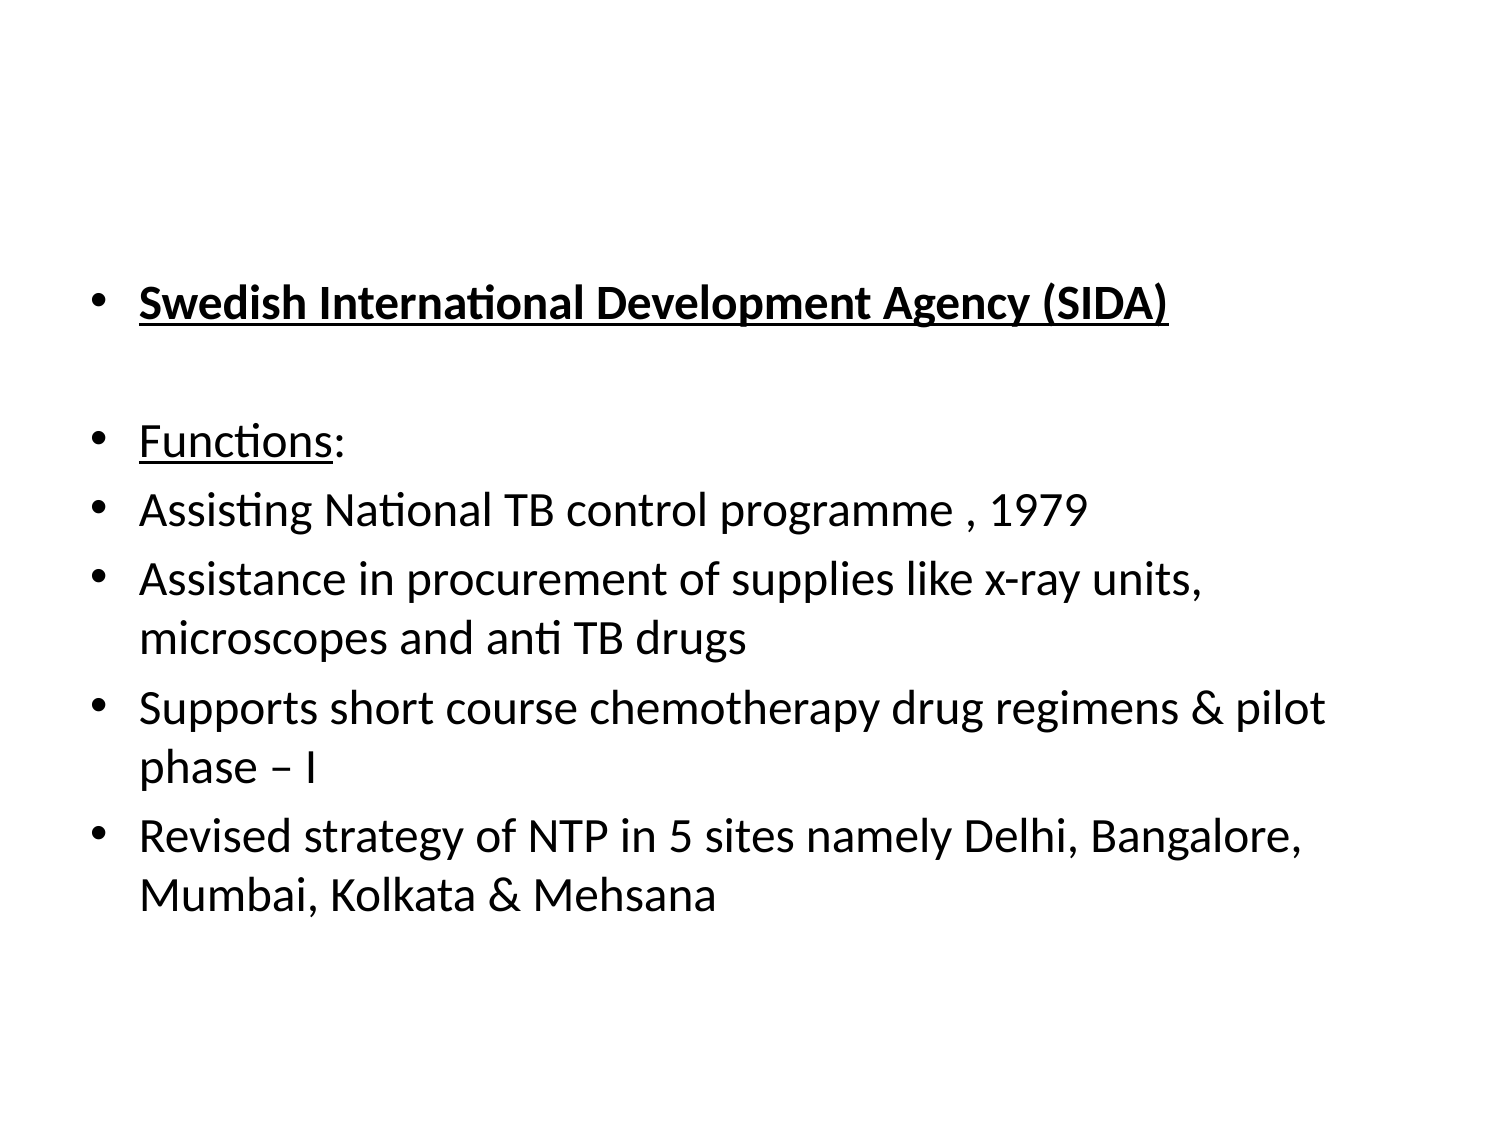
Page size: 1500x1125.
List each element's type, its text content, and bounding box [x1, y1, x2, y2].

list Swedish International Development Agency (SIDA) Functions: Assisting National TB control programme , 1979 Assistance in procurement of supplies like x-ray units, microscopes and anti TB drugs Supports short course chemotherapy drug regimens & pilot phase – I Revised strategy of NTP in 5 sites namely Delhi, Bangalore, Mumbai, Kolkata & Mehsana [75, 262, 1425, 1005]
